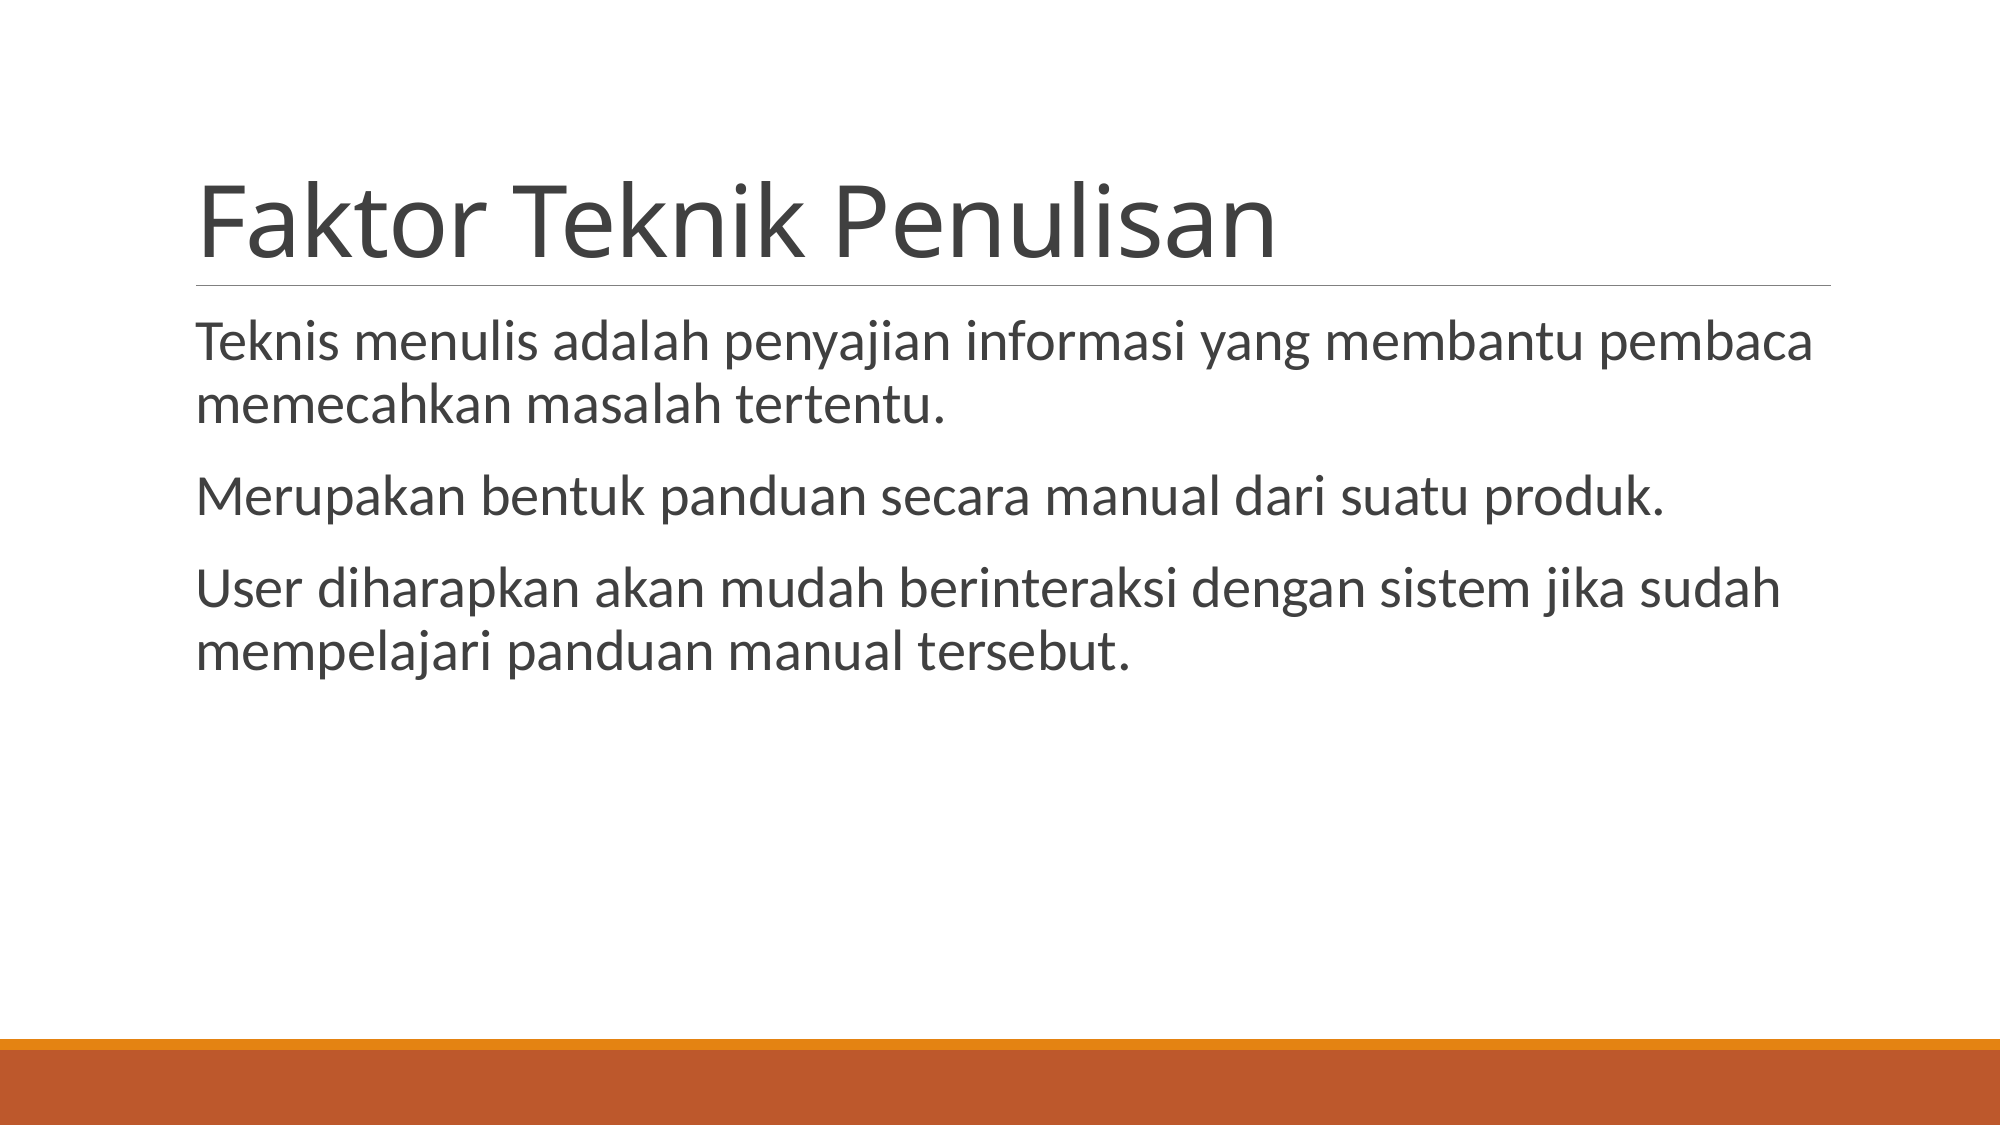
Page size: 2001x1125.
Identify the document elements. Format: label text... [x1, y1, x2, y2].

title Faktor Teknik Penulisan [180, 47, 1830, 285]
list Teknis menulis adalah penyajian informasi yang membantu pembaca memecahkan masalah tertentu. Merupakan bentuk panduan secara manual dari suatu produk. User diharapkan akan mudah berinteraksi dengan sistem jika sudah mempelajari panduan manual tersebut. [180, 302, 1830, 963]
